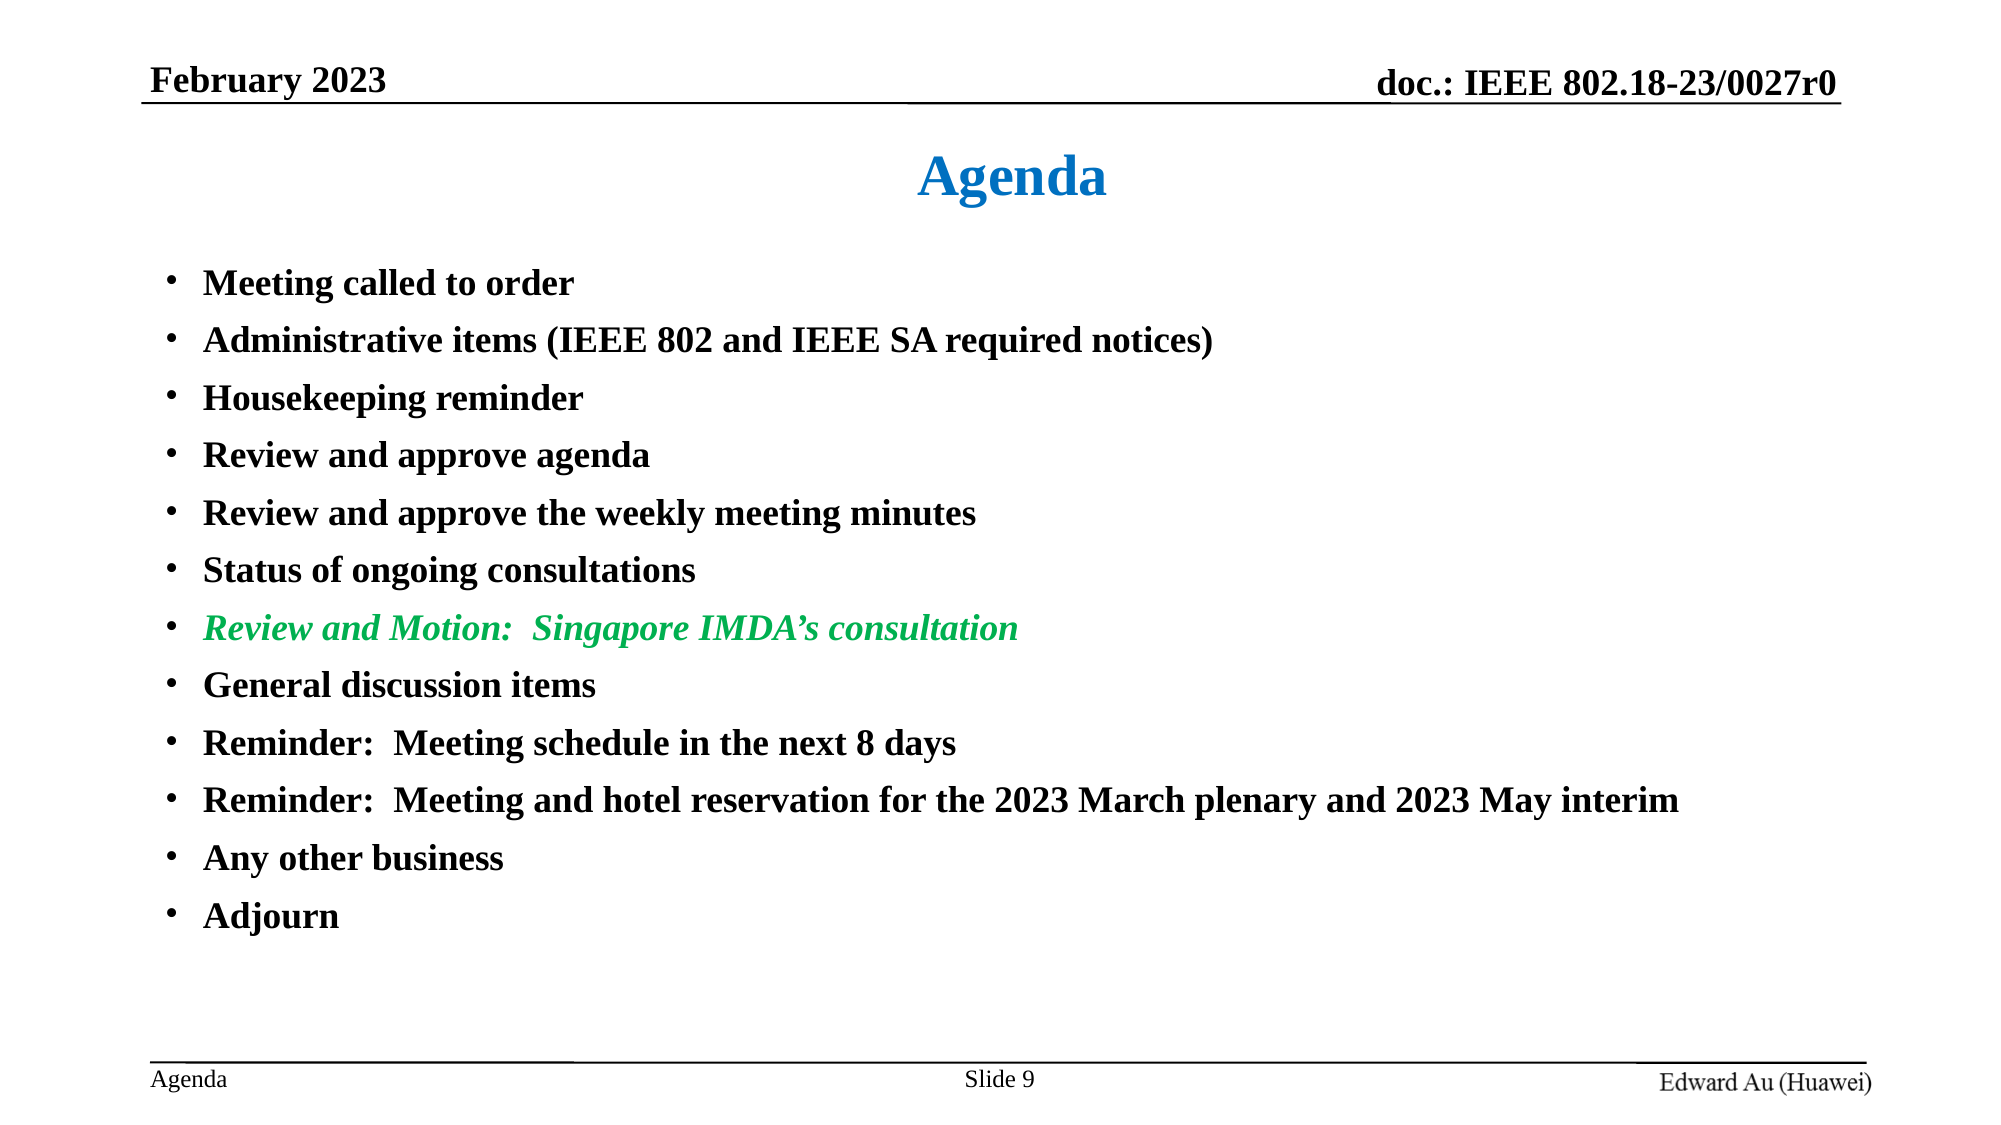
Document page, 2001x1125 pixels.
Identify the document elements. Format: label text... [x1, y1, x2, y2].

slide_number Slide 9 [933, 1061, 1067, 1123]
title Agenda [162, 99, 1864, 246]
list Meeting called to order Administrative items (IEEE 802 and IEEE SA required notices) Housekeeping reminder Review and approve agenda Review and approve the weekly meeting minutes Status of ongoing consultations Review and Motion: Singapore IMDA’s consultation General discussion items Reminder: Meeting schedule in the next 8 days Reminder: Meeting and hotel reservation for the 2023 March plenary and 2023 May interim Any other business Adjourn [149, 250, 1887, 1059]
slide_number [149, 54, 651, 101]
picture [1174, 1058, 1887, 1113]
